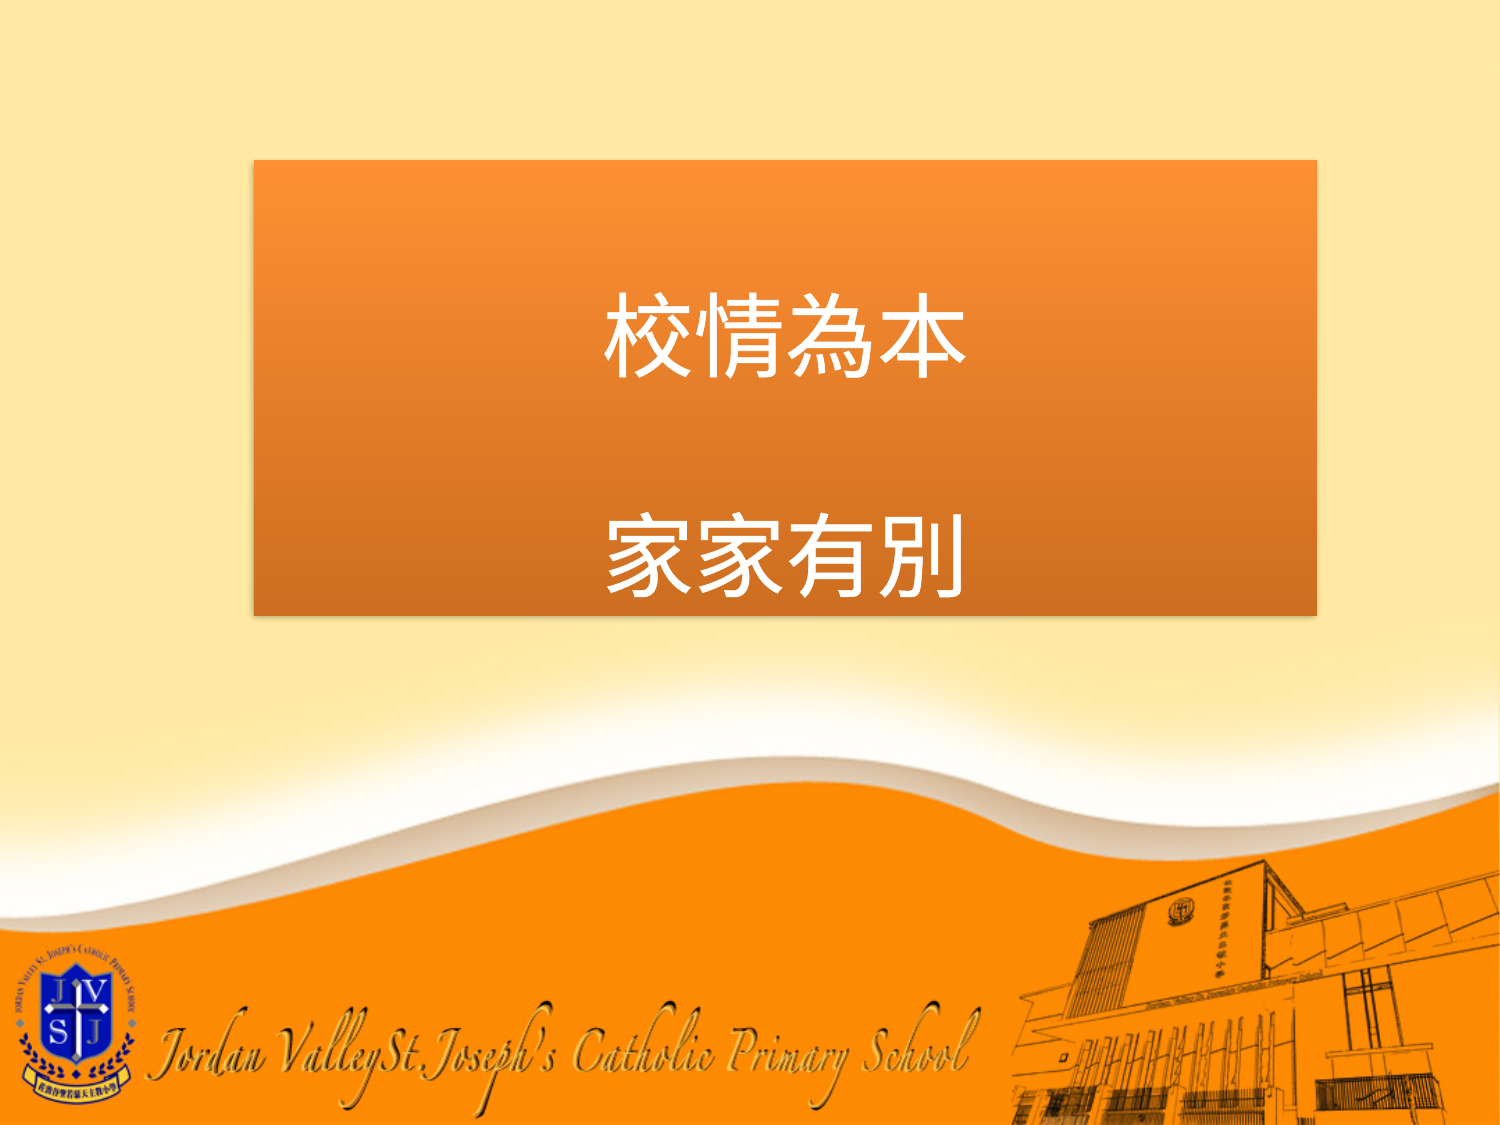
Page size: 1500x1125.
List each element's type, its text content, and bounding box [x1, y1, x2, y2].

text_box 校情為本 家家有別 [253, 160, 1317, 616]
picture [0, 0, 1500, 1125]
